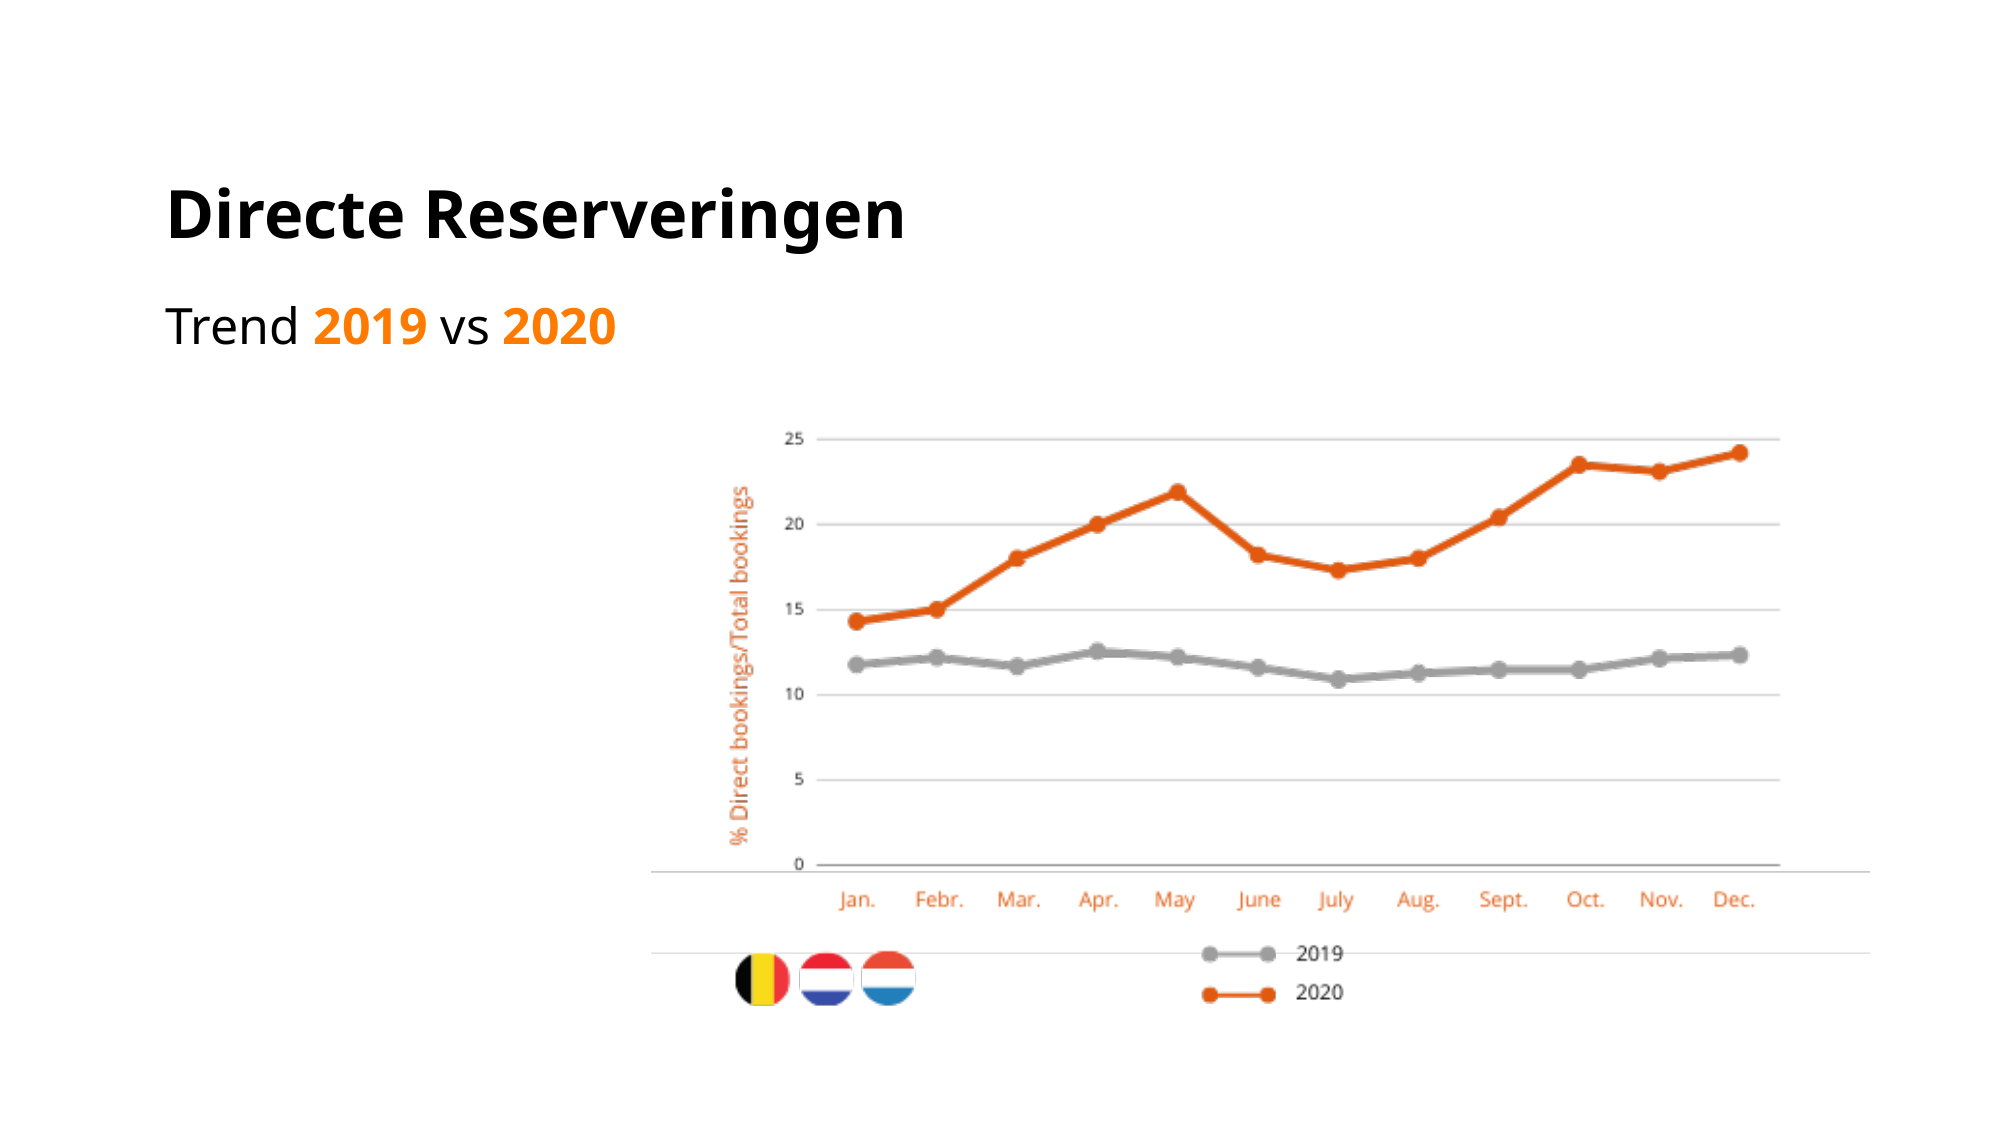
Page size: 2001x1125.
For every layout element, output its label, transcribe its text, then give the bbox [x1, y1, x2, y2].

text_box Directe Reserveringen Trend 2019 vs 2020 [150, 119, 1000, 367]
picture [651, 389, 1870, 1029]
